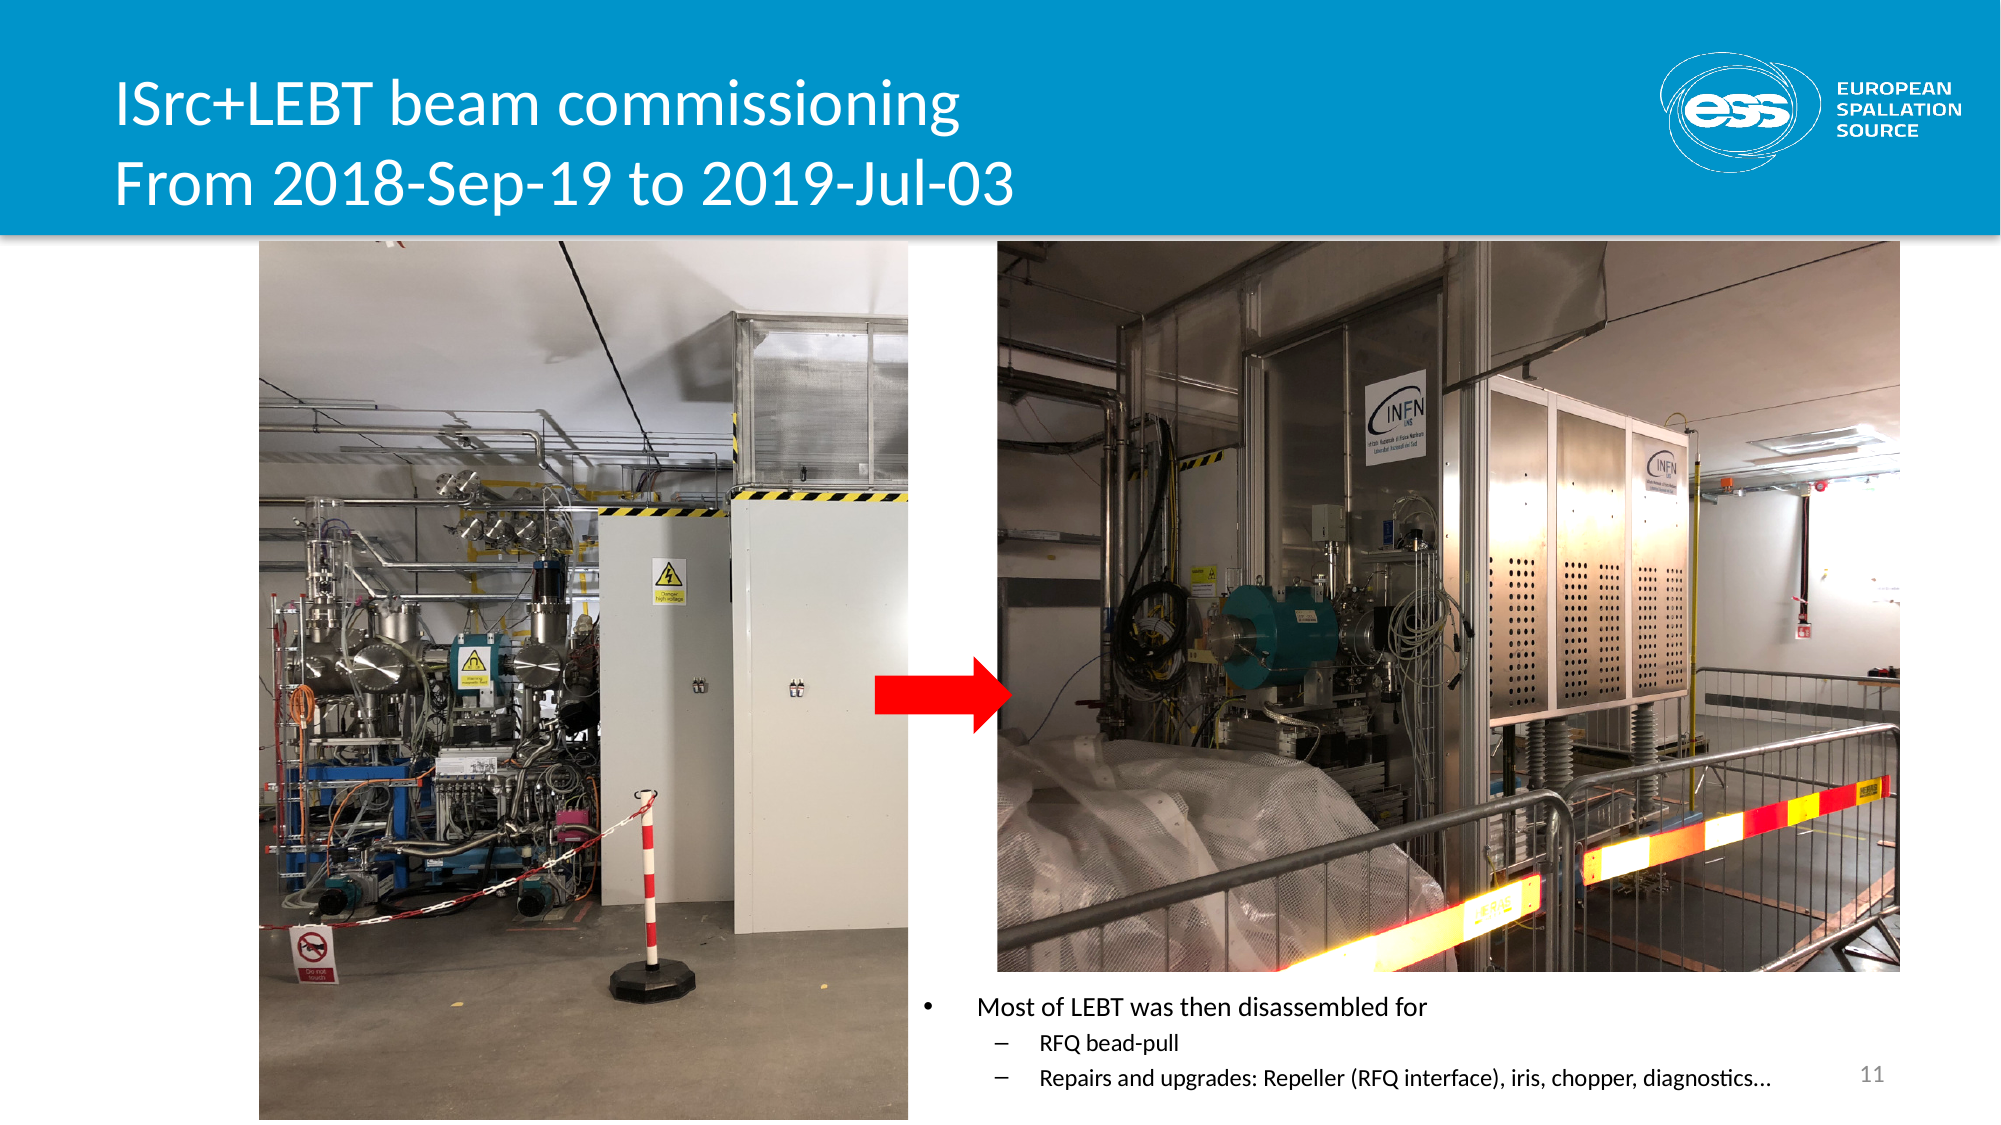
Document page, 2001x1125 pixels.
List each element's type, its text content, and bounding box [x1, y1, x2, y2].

picture [1938, 83, 1943, 94]
picture [1867, 83, 1875, 94]
slide_number 11 [1861, 1042, 1900, 1103]
picture [1882, 125, 1892, 136]
picture [1864, 104, 1875, 115]
picture [1839, 83, 1847, 94]
picture [1946, 83, 1950, 94]
picture [1851, 104, 1858, 115]
picture [1884, 83, 1893, 92]
picture [996, 240, 1901, 972]
picture [1879, 104, 1886, 115]
picture [1685, 94, 1789, 127]
picture [258, 240, 909, 1120]
picture [1901, 104, 1912, 115]
picture [1954, 104, 1960, 115]
picture [1838, 125, 1847, 131]
picture [1911, 83, 1920, 94]
picture [1873, 125, 1877, 136]
picture [1923, 83, 1933, 94]
text_box [913, 654, 991, 736]
picture [1890, 104, 1898, 115]
picture [1866, 125, 1870, 136]
picture [1895, 125, 1905, 136]
picture [1909, 125, 1918, 136]
list Most of LEBT was then disassembled for RFQ bead-pull Repairs and upgrades: Repeller (RFQ interface), iris, chopper, diagnostics... [913, 981, 1861, 1118]
picture [1949, 104, 1954, 115]
picture [1897, 83, 1904, 94]
picture [1914, 104, 1925, 115]
picture [1881, 84, 1885, 94]
title ISrc+LEBT beam commissioning From 2018-Sep-19 to 2019-Jul-03 [99, 45, 1662, 233]
